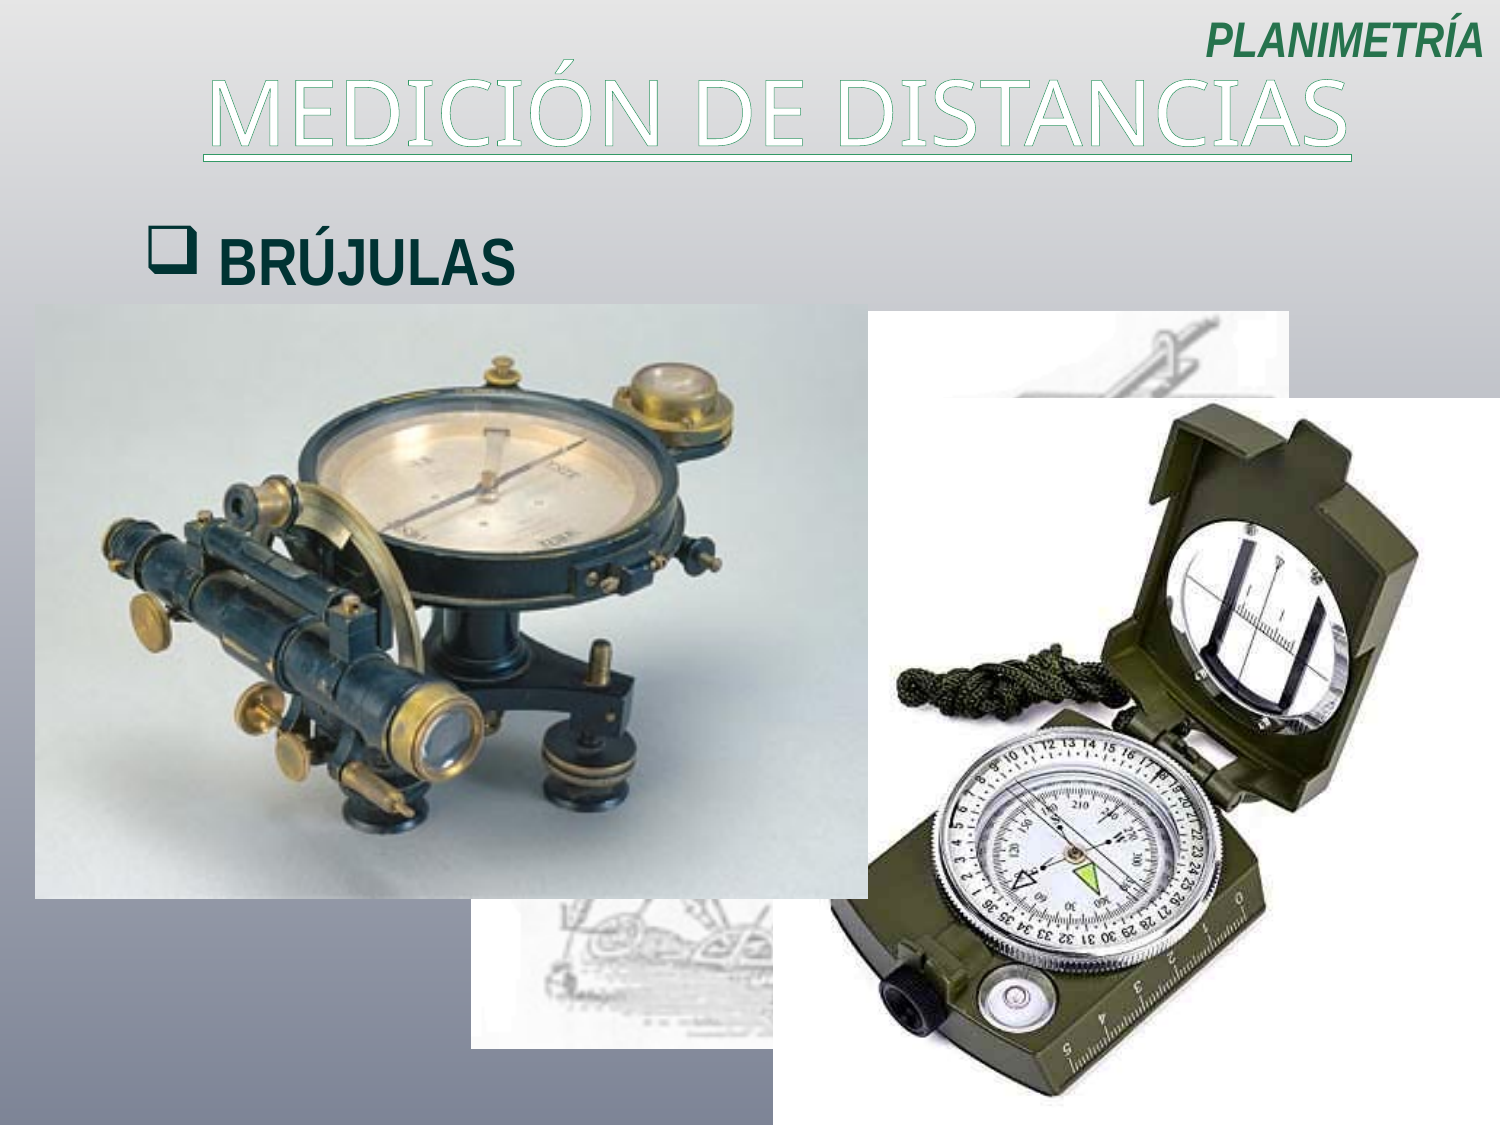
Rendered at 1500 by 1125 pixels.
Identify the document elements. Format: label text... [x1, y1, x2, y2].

text_box BRÚJULAS [128, 210, 1500, 306]
picture [34, 304, 1500, 1125]
text_box PLANIMETRÍA [410, 0, 1500, 75]
text_box MEDICIÓN DE DISTANCIAS [188, 46, 1367, 172]
